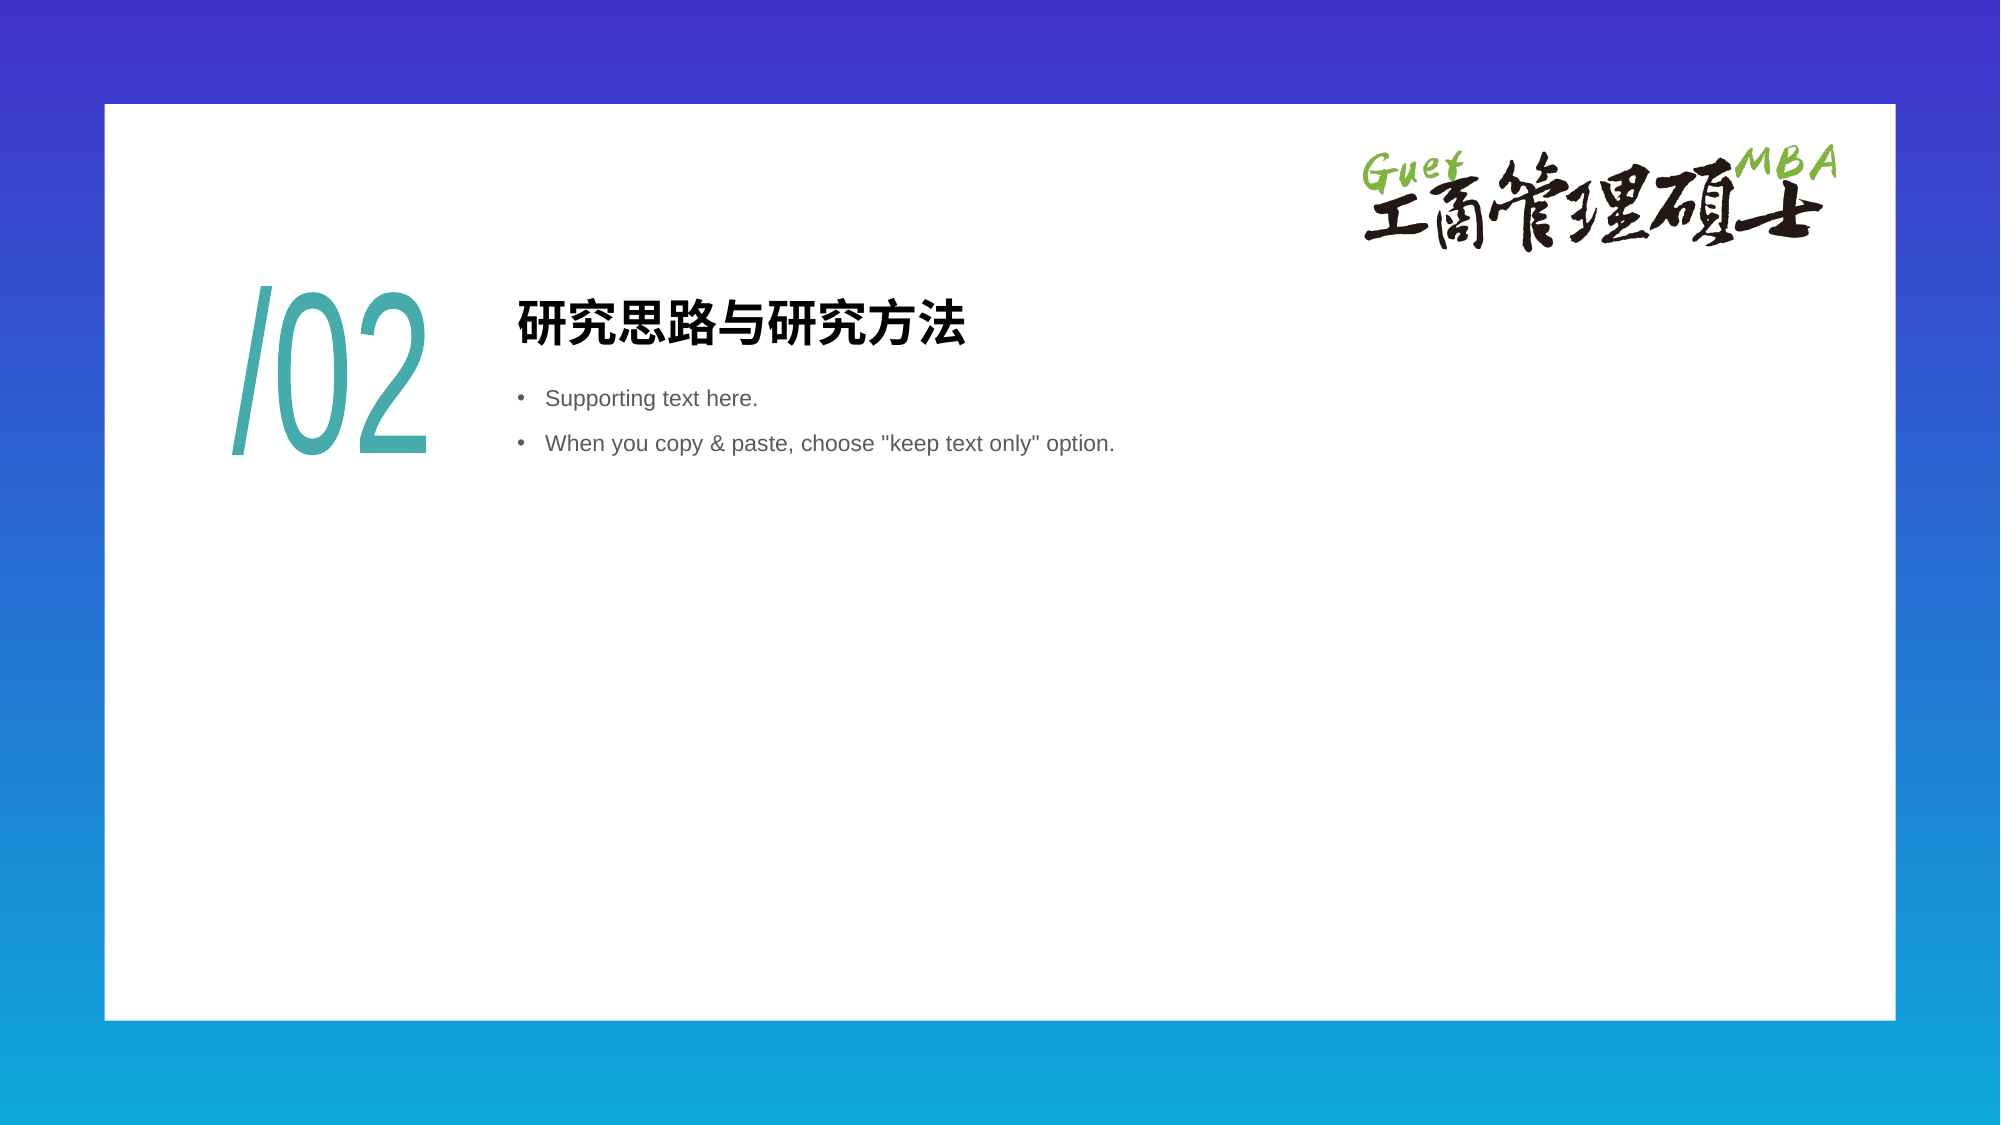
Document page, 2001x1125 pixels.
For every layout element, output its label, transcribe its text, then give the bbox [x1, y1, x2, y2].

picture [0, 0, 2000, 1029]
list Supporting text here. When you copy & paste, choose "keep text only" option. [502, 378, 1391, 546]
title 研究思路与研究方法 [502, 212, 1391, 360]
